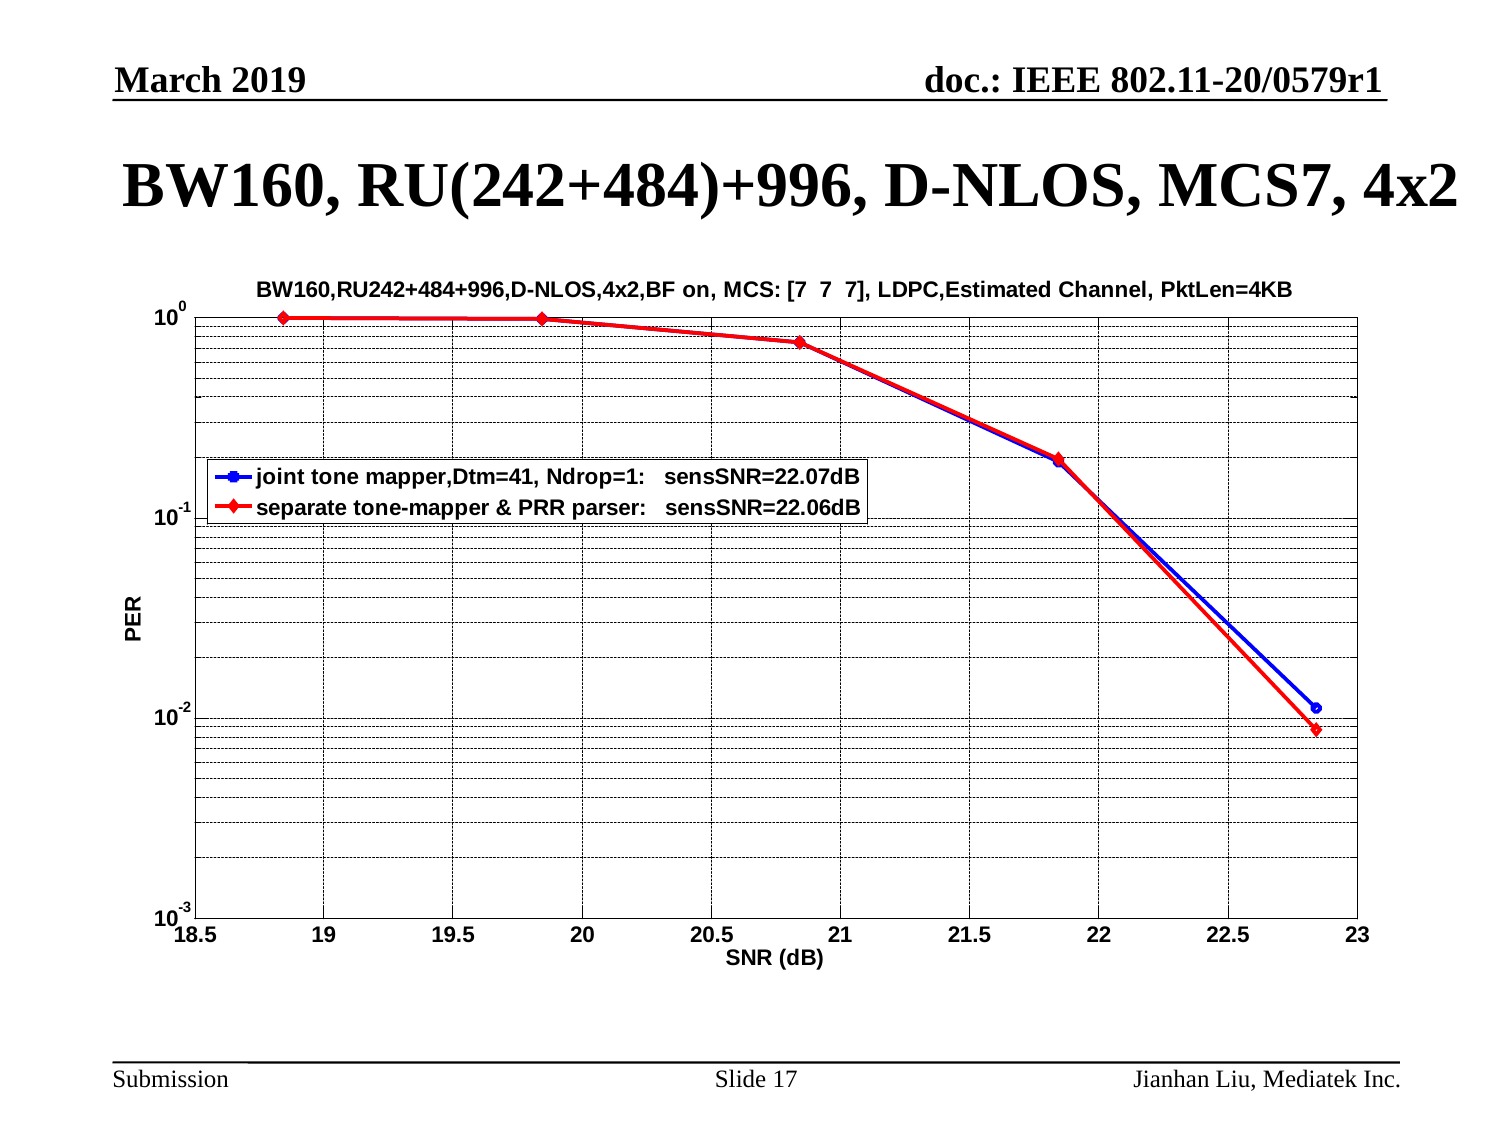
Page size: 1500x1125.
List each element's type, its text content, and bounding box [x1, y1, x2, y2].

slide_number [114, 54, 309, 101]
footer Jianhan Liu, Mediatek Inc. [1129, 1061, 1402, 1093]
slide_number Slide 17 [712, 1061, 800, 1093]
picture [0, 262, 1500, 1000]
title BW160, RU(242+484)+996, D-NLOS, MCS7, 4x2 [85, 131, 1499, 232]
